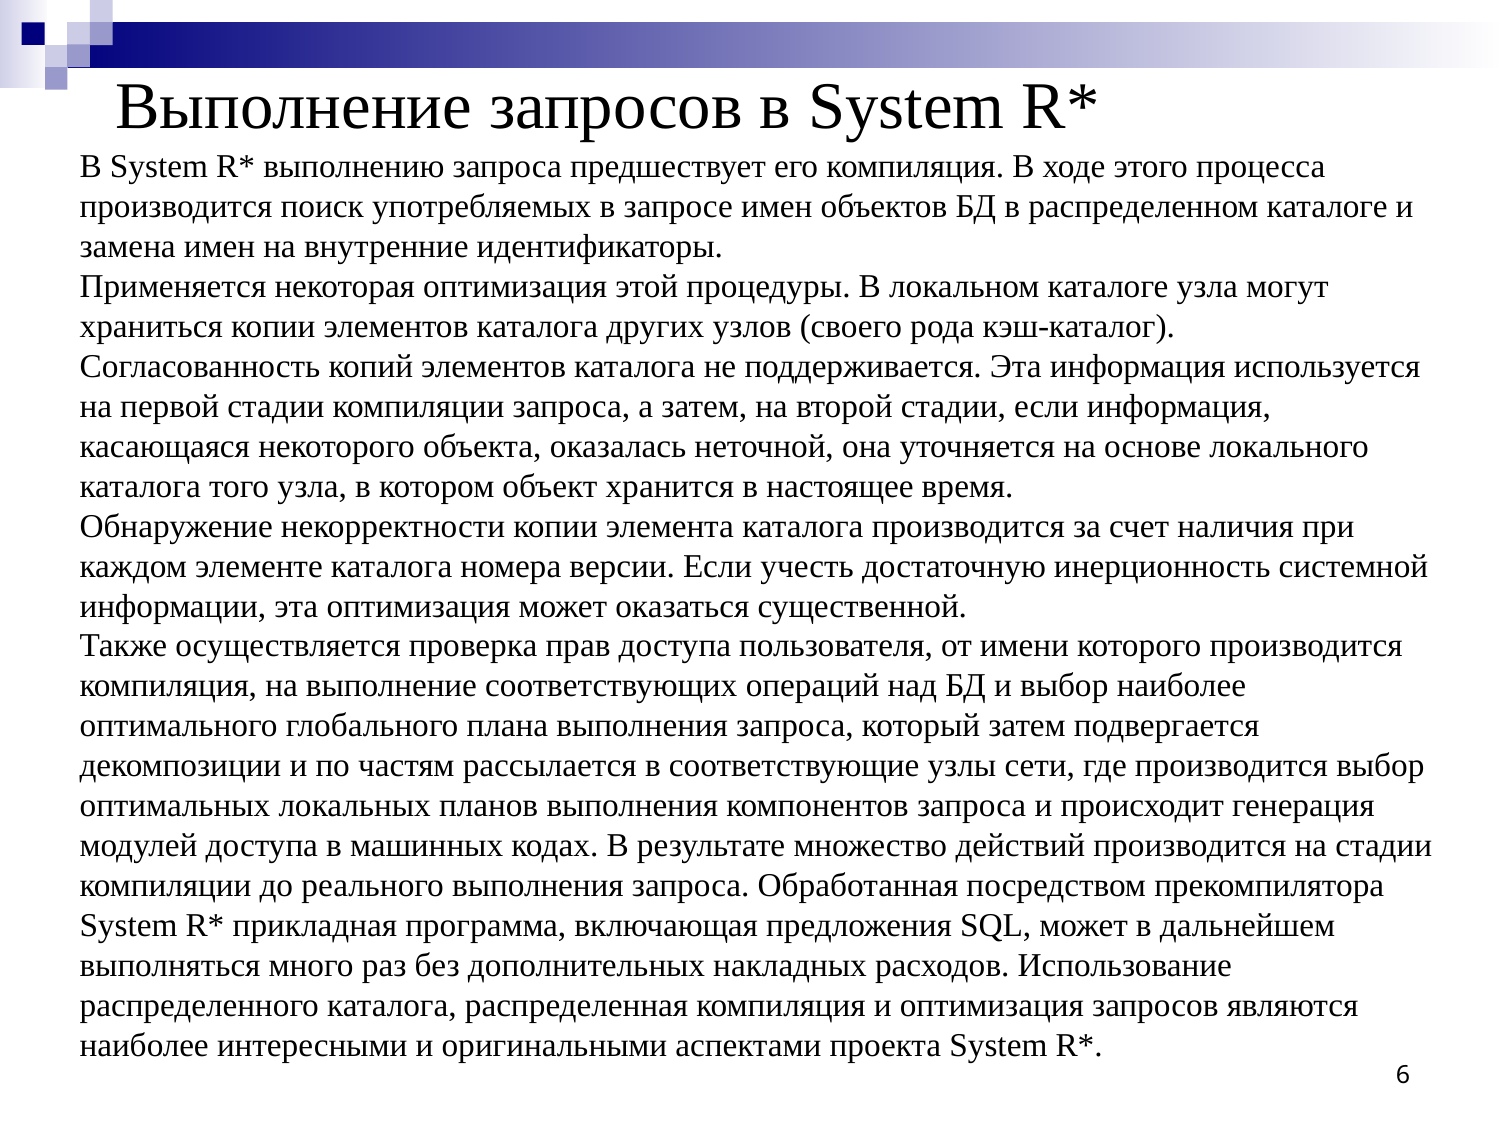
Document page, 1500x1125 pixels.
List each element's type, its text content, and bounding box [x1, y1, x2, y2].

slide_number 6 [1074, 1071, 1425, 1100]
title Выполнение запросов в System R* [100, 78, 1447, 137]
text_box В System R* выполнению запроса предшествует его компиляция. В ходе этого процесса производится поиск употребляемых в запросе имен объектов БД в распределенном каталоге и замена имен на внутренние идентификаторы. Применяется некоторая оптимизация этой процедуры. В локальном каталоге узла могут храниться копии элементов каталога других узлов (своего рода кэш-каталог). Согласованность копий элементов каталога не поддерживается. Эта информация используется на первой стадии компиляции запроса, а затем, на второй стадии, если информация, касающаяся некоторого объекта, оказалась неточной, она уточняется на основе локального каталога того узла, в котором объект хранится в настоящее время. Обнаружение некорректности копии элемента каталога производится за счет наличия при каждом элементе каталога номера версии. Если учесть достаточную инерционность системной информации, эта оптимизация может оказаться существенной. Также осуществляется проверка прав доступа пользователя, от имени которого производится компиляция, на выполнение соответствующих операций над БД и выбор наиболее оптимального глобального плана выполнения запроса, который затем подвергается декомпозиции и по частям рассылается в соответствующие узлы сети, где производится выбор оптимальных локальных планов выполнения компонентов запроса и происходит генерация модулей доступа в машинных кодах. В результате множество действий производится на стадии компиляции до реального выполнения запроса. Обработанная посредством прекомпилятора System R* прикладная программа, включающая предложения SQL, может в дальнейшем выполняться много раз без дополнительных накладных расходов. Использование распределенного каталога, распределенная компиляция и оптимизация запросов являются наиболее интересными и оригинальными аспектами проекта System R*. [64, 137, 1459, 1071]
